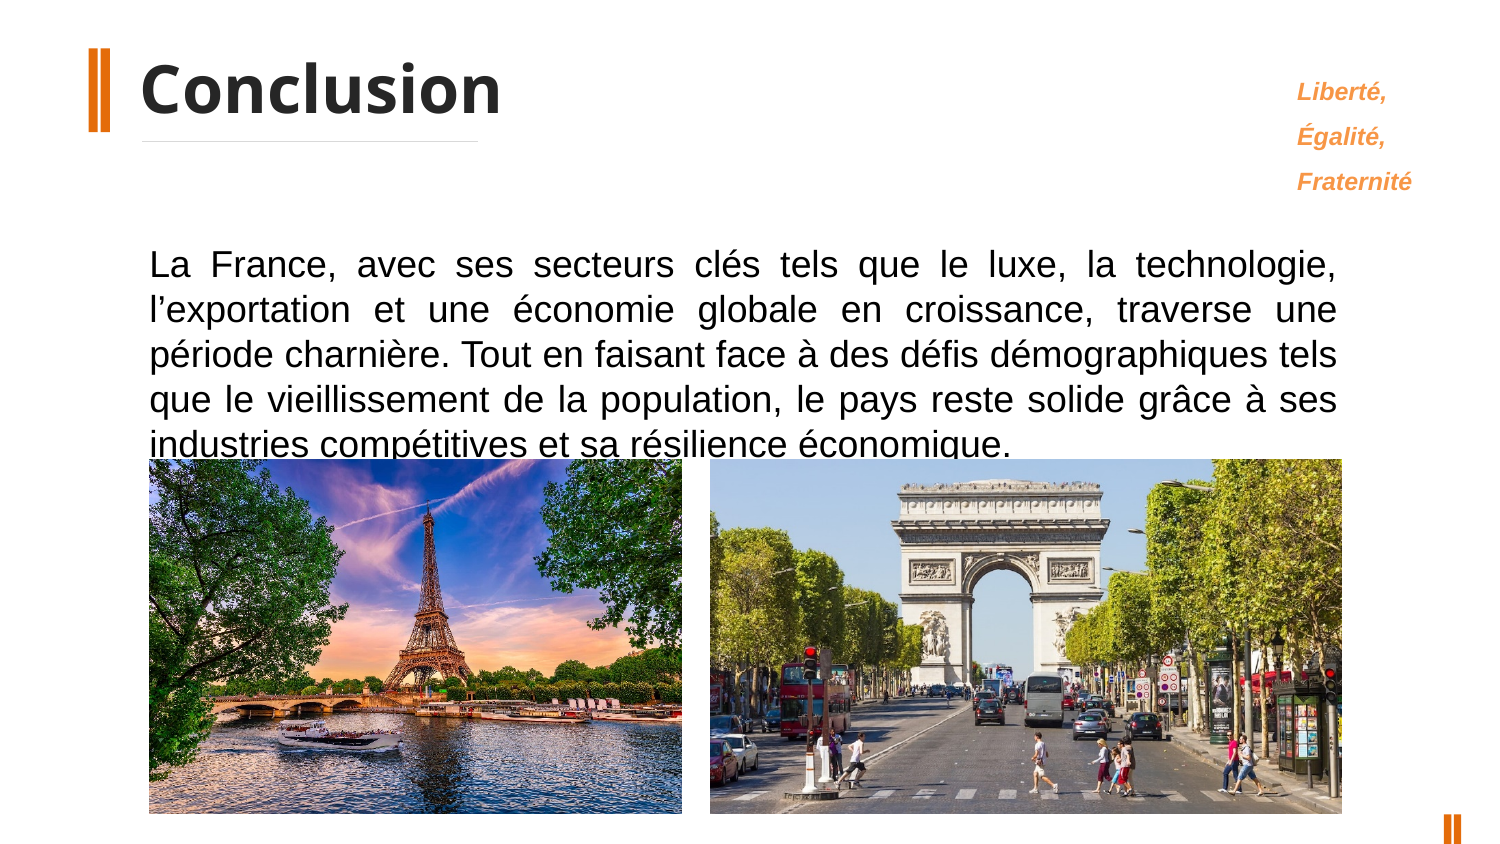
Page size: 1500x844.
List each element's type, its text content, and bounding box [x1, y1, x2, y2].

text_box Conclusion [124, 39, 530, 134]
picture [710, 459, 1342, 815]
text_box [88, 48, 111, 133]
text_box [1443, 813, 1462, 844]
text_box La France, avec ses secteurs clés tels que le luxe, la technologie, l’exportation et une économie globale en croissance, traverse une période charnière. Tout en faisant face à des défis démographiques tels que le vieillissement de la population, le pays reste solide grâce à ses industries compétitives et sa résilience économique. [134, 232, 1353, 473]
text_box Liberté, Égalité, Fraternité [1282, 53, 1438, 203]
picture [149, 459, 682, 815]
